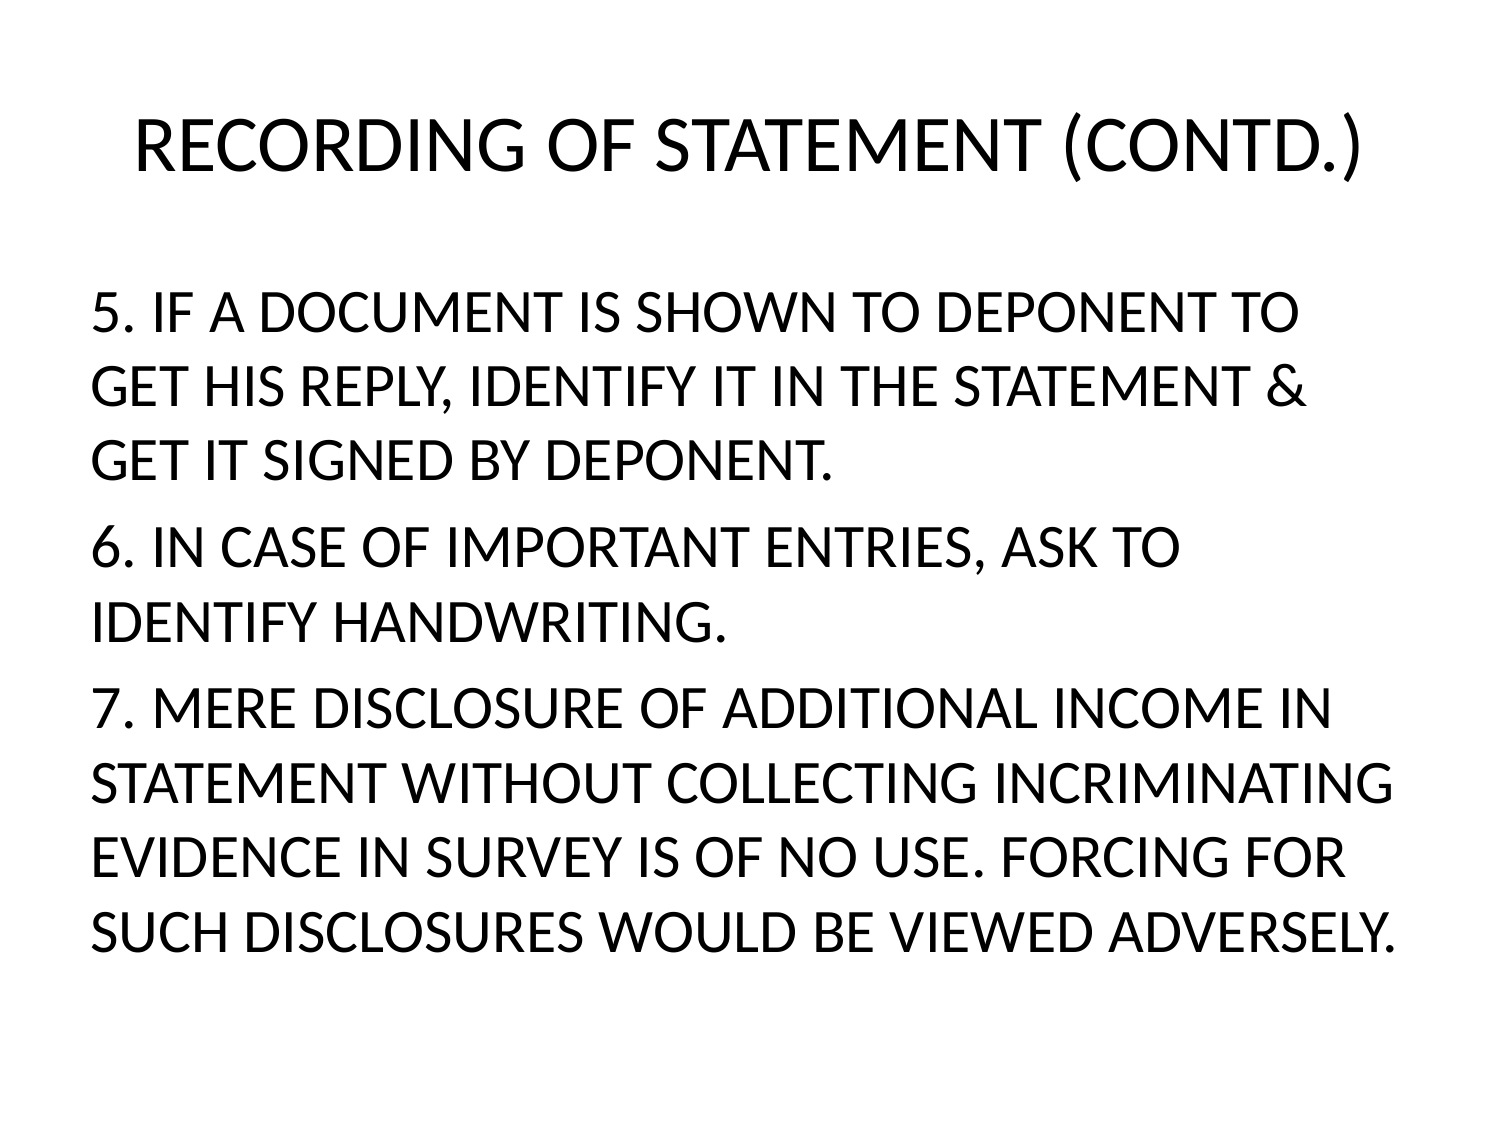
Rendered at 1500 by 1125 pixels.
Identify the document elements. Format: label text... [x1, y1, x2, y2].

title RECORDING OF STATEMENT (CONTD.) [75, 45, 1425, 233]
list 5. IF A DOCUMENT IS SHOWN TO DEPONENT TO GET HIS REPLY, IDENTIFY IT IN THE STATEMENT & GET IT SIGNED BY DEPONENT. 6. IN CASE OF IMPORTANT ENTRIES, ASK TO IDENTIFY HANDWRITING. 7. MERE DISCLOSURE OF ADDITIONAL INCOME IN STATEMENT WITHOUT COLLECTING INCRIMINATING EVIDENCE IN SURVEY IS OF NO USE. FORCING FOR SUCH DISCLOSURES WOULD BE VIEWED ADVERSELY. [75, 262, 1425, 1005]
